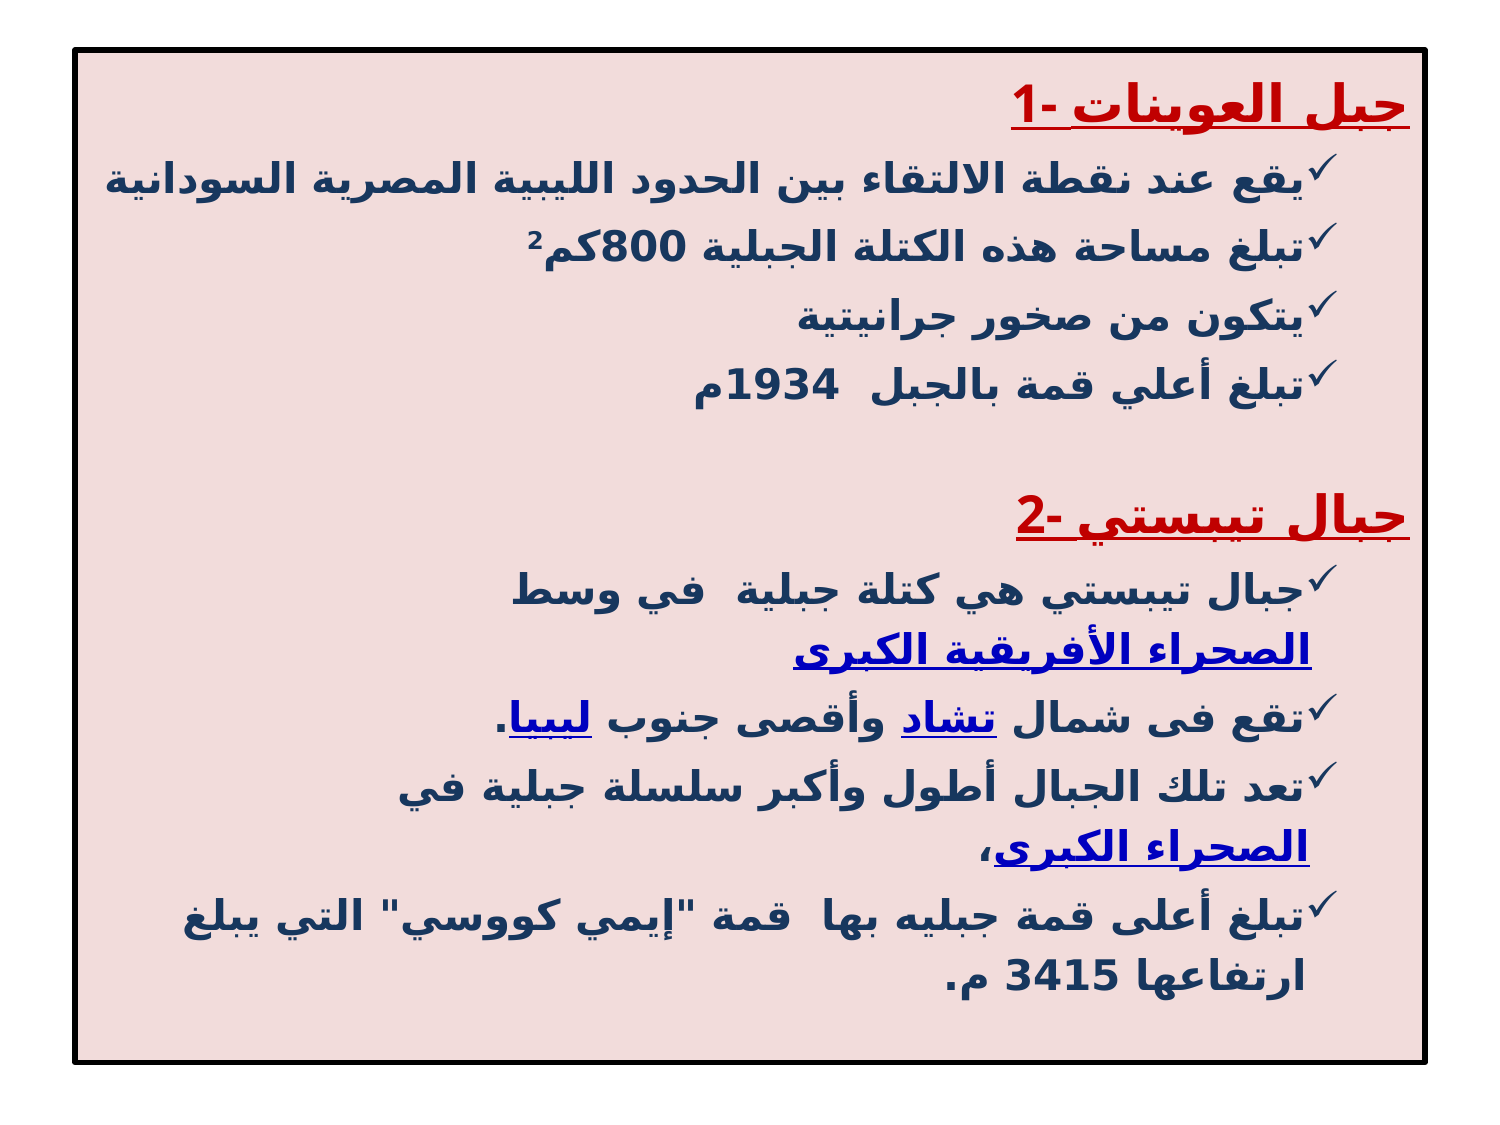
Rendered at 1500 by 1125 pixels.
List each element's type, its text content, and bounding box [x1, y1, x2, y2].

list 1- جبل العوينات يقع عند نقطة الالتقاء بين الحدود الليبية المصرية السودانية تبلغ مساحة هذه الكتلة الجبلية 800كم2 يتكون من صخور جرانيتية تبلغ أعلي قمة بالجبل 1934م 2- جبال تيبستي جبال تيبستي هي كتلة جبلية في وسط الصحراء الأفريقية الكبرى تقع فى شمال تشاد وأقصى جنوب ليبيا. تعد تلك الجبال أطول وأكبر سلسلة جبلية في الصحراء الكبرى، تبلغ أعلى قمة جبليه بها قمة "إيمي كووسي" التي يبلغ ارتفاعها 3415 م. [75, 50, 1425, 1063]
